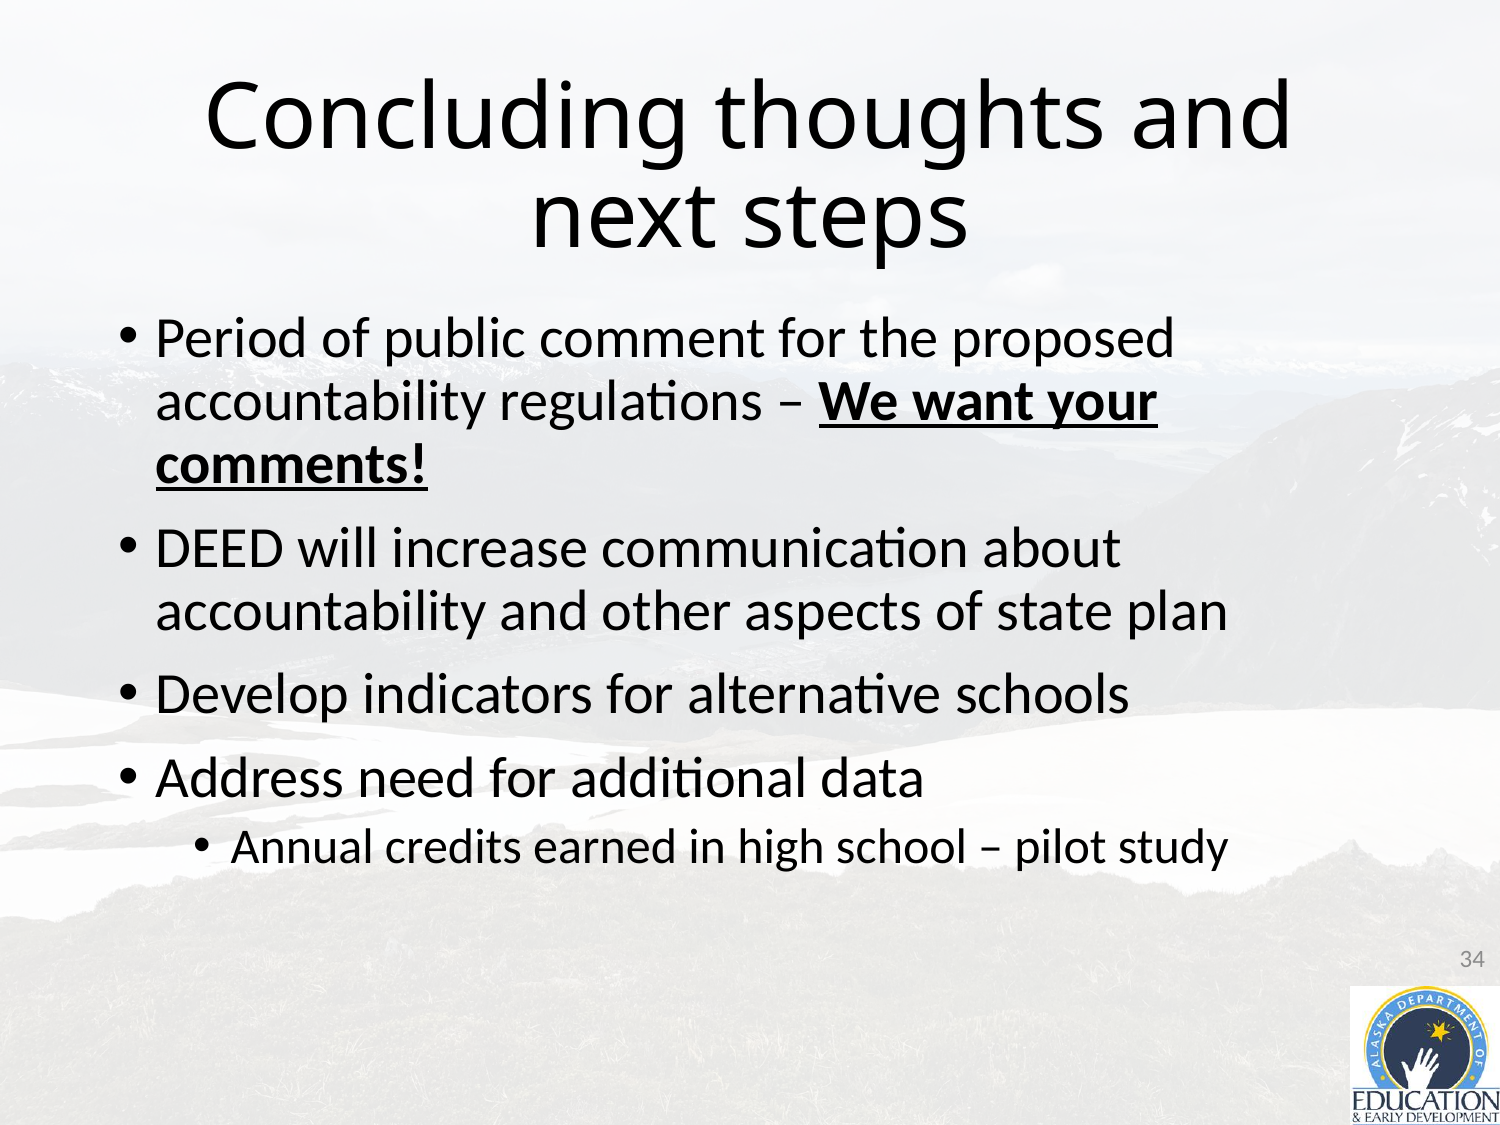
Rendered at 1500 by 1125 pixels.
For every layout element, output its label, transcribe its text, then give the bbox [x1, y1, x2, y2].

picture [1350, 987, 1500, 1125]
list Period of public comment for the proposed accountability regulations – We want your comments! DEED will increase communication about accountability and other aspects of state plan Develop indicators for alternative schools Address need for additional data Annual credits earned in high school – pilot study [103, 299, 1397, 1014]
title Concluding thoughts and next steps [103, 59, 1397, 278]
slide_number 34 [1162, 927, 1500, 987]
